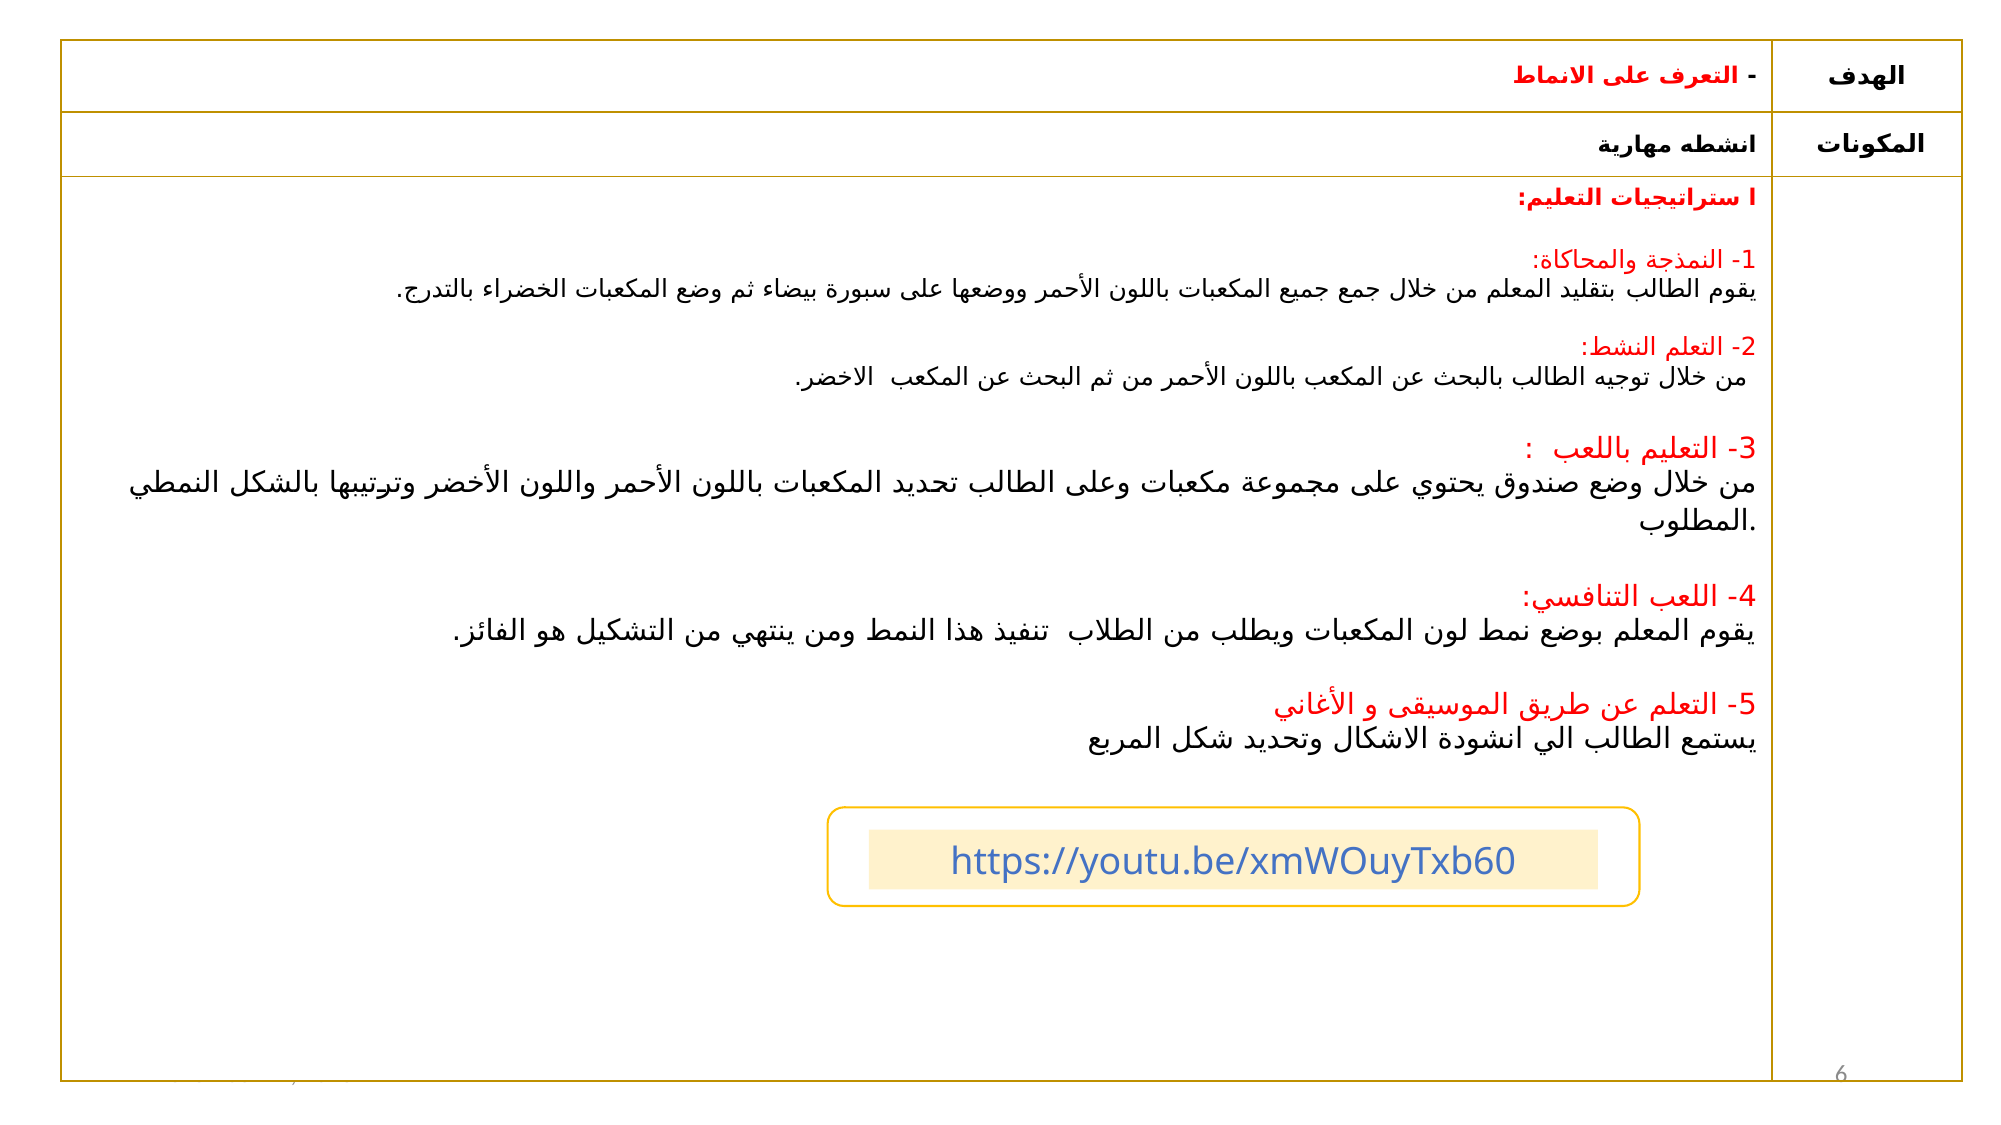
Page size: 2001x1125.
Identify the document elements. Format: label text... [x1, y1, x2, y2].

table_cell المكونات [1773, 113, 1961, 176]
table_cell انشطه مهارية [62, 113, 1771, 176]
text_box https://youtu.be/xmWOuyTxb60 [868, 829, 1598, 890]
table_cell ا ستراتيجيات التعليم: 1- النمذجة والمحاكاة: يقوم الطالب بتقليد المعلم من خلال جمع جميع المكعبات باللون الأحمر ووضعها على سبورة بيضاء ثم وضع المكعبات الخضراء بالتدرج. 2- التعلم النشط: من خلال توجيه الطالب بالبحث عن المكعب باللون الأحمر من ثم البحث عن المكعب الاخضر. 3- التعليم باللعب : من خلال وضع صندوق يحتوي على مجموعة مكعبات وعلى الطالب تحديد المكعبات باللون الأحمر واللون الأخضر وترتيبها بالشكل النمطي المطلوب. 4- اللعب التنافسي: يقوم المعلم بوضع نمط لون المكعبات ويطلب من الطلاب تنفيذ هذا النمط ومن ينتهي من التشكيل هو الفائز. 5- التعلم عن طريق الموسيقى و الأغاني يستمع الطالب الي انشودة الاشكال وتحديد شكل المربع [62, 177, 1771, 1080]
table_header - التعرف على الانماط [62, 41, 1771, 111]
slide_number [137, 1042, 588, 1103]
table_header الهدف [1773, 41, 1961, 111]
text_box [826, 806, 1641, 908]
slide_number 6 [1412, 1042, 1863, 1103]
table_cell [1773, 177, 1961, 1080]
